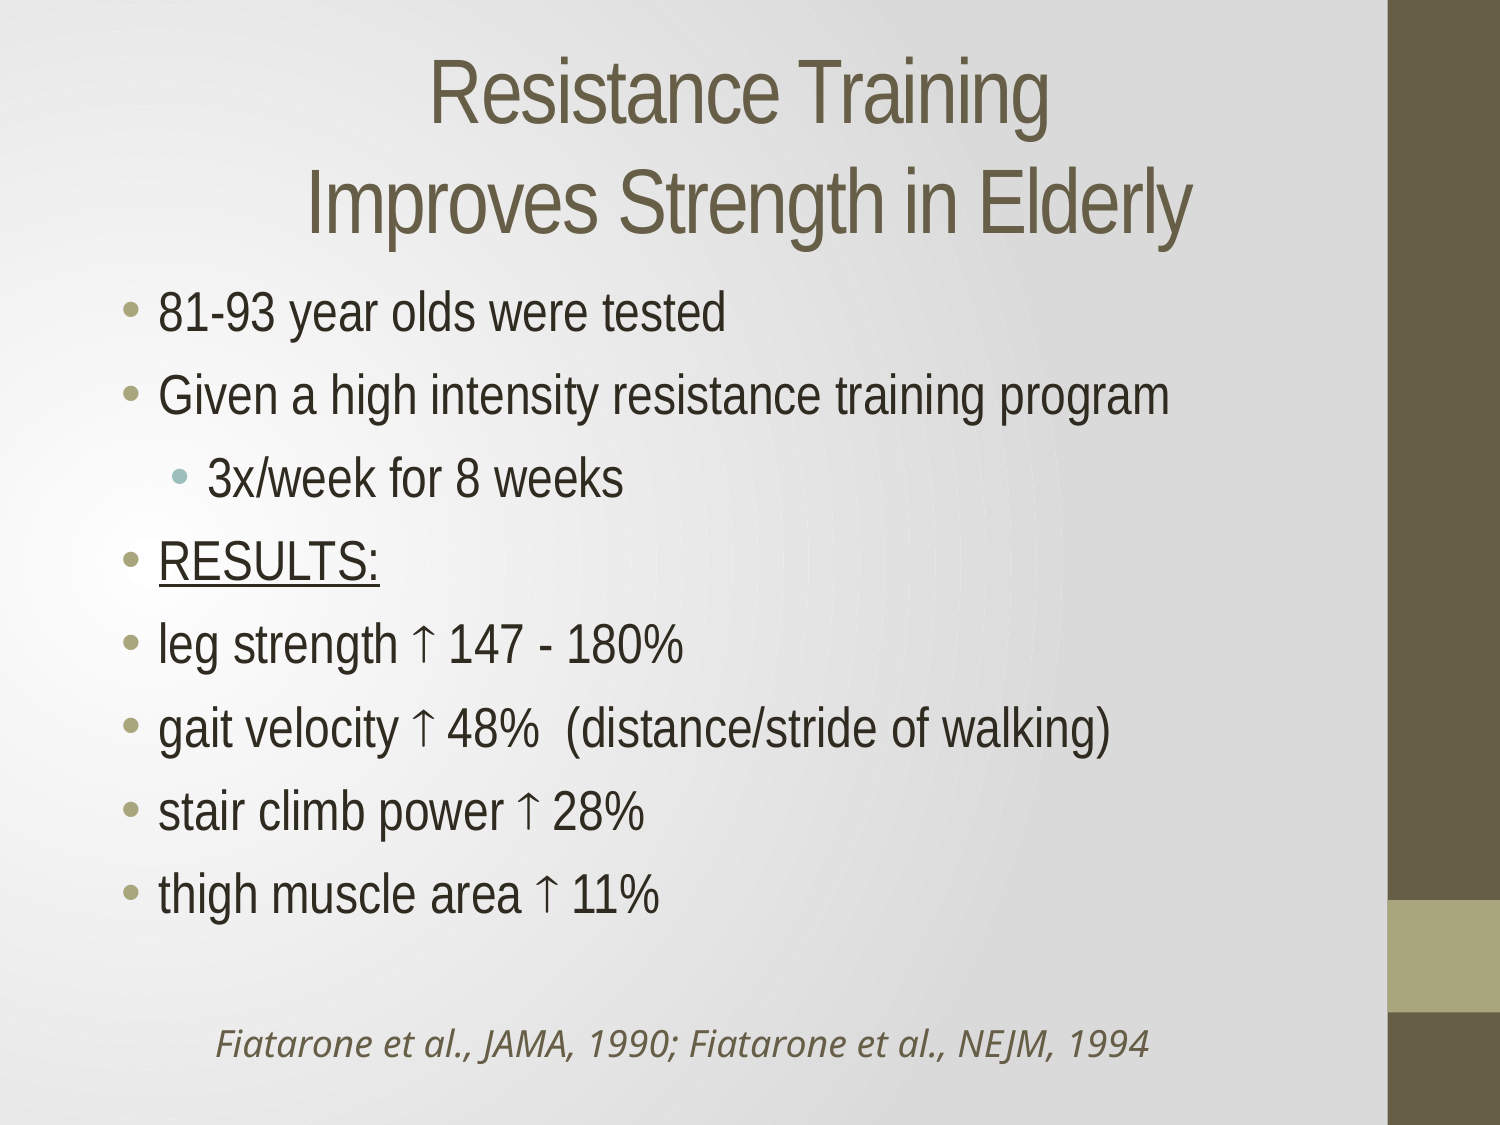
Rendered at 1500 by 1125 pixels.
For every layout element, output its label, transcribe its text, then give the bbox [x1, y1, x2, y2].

text_box 81-93 year olds were tested Given a high intensity resistance training program 3x/week for 8 weeks RESULTS: leg strength  147 - 180% gait velocity  48% (distance/stride of walking) stair climb power  28% thigh muscle area  11% [87, 275, 1248, 980]
text_box Fiatarone et al., JAMA, 1990; Fiatarone et al., NEJM, 1994 [199, 1012, 1325, 1073]
text_box Resistance Training Improves Strength in Elderly [37, 24, 1463, 250]
